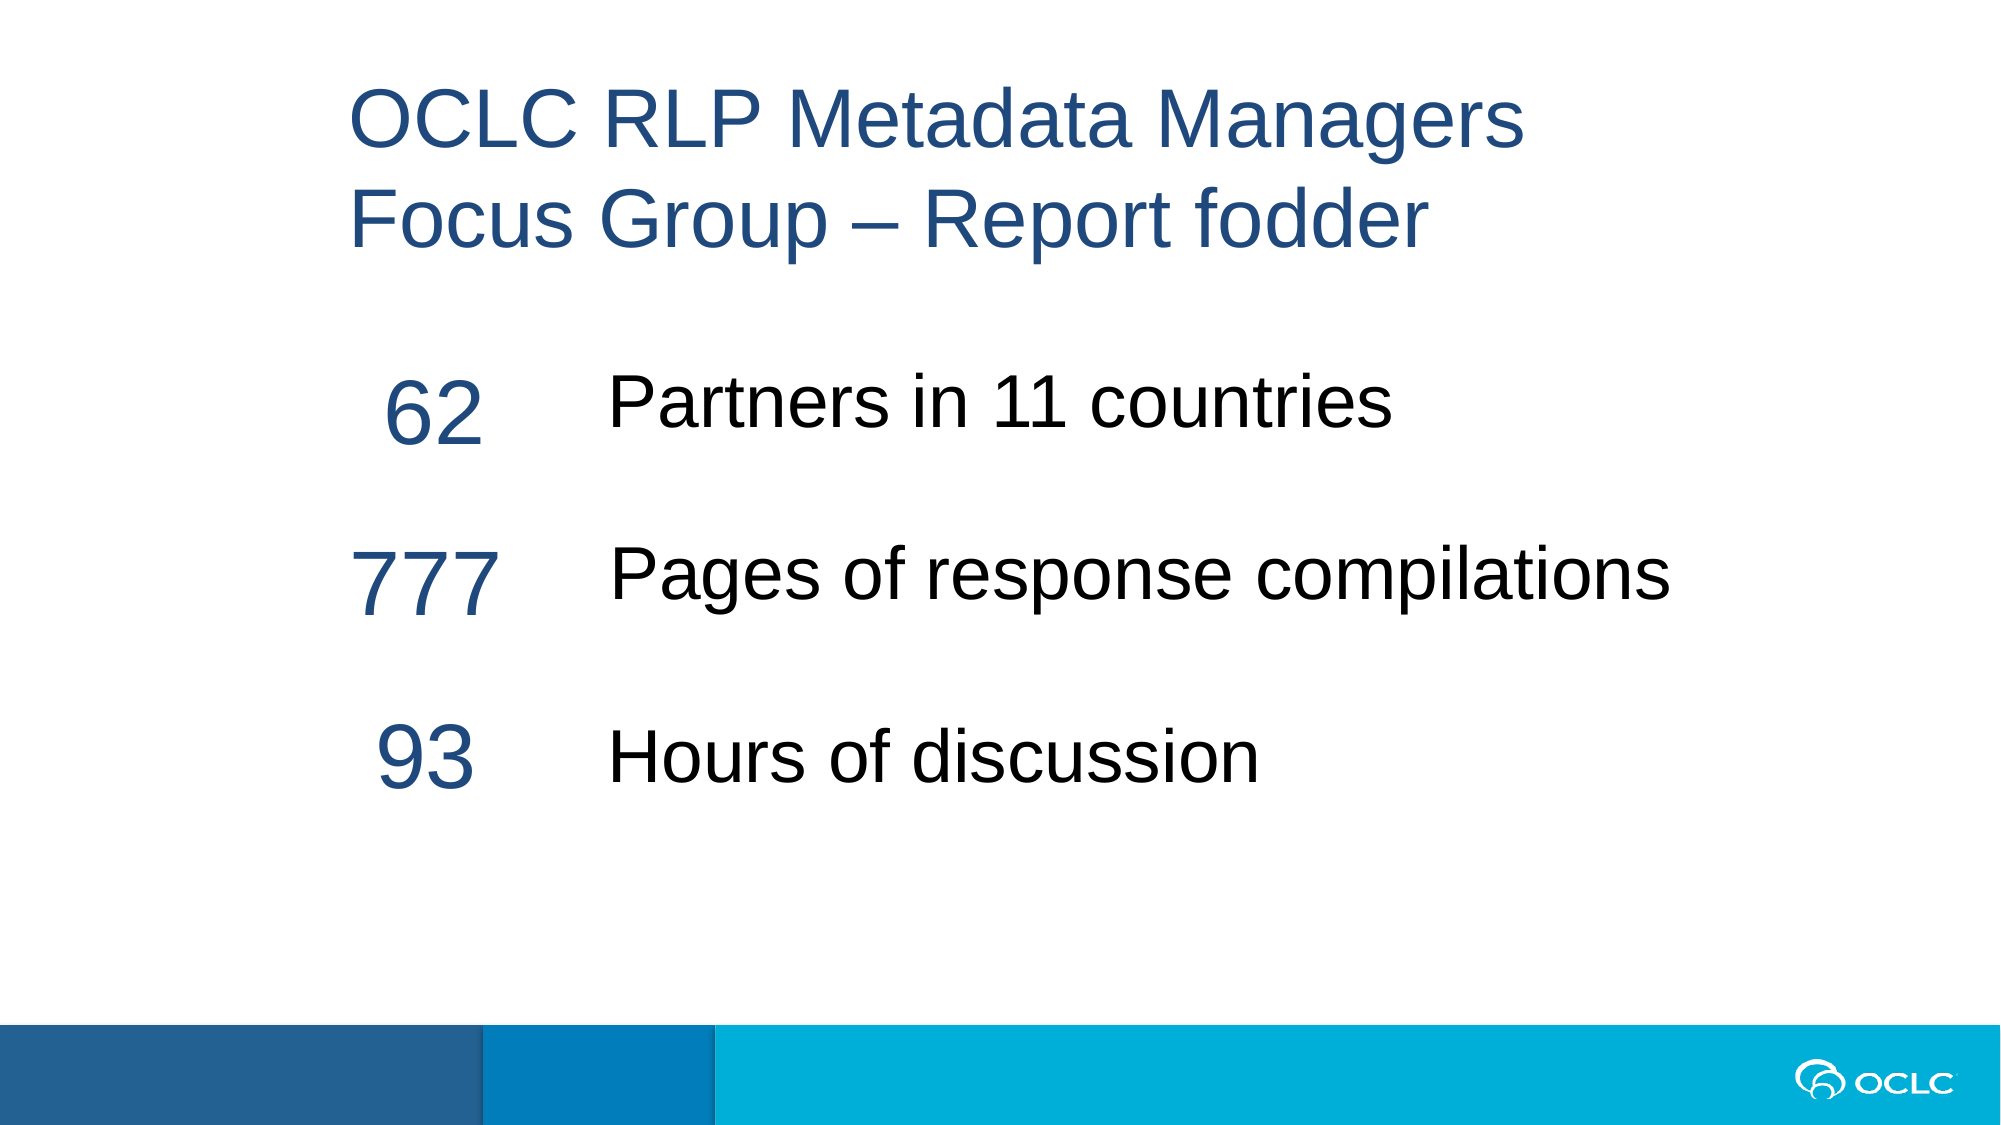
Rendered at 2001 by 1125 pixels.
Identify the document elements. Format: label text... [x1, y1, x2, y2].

text_box Partners in 11 countries [593, 345, 1410, 451]
text_box 777 [334, 516, 518, 642]
text_box Hours of discussion [592, 699, 1278, 805]
text_box OCLC RLP Metadata Managers Focus Group – Report fodder [333, 56, 1670, 272]
text_box Pages of response compilations [594, 516, 1688, 622]
text_box 62 [368, 345, 501, 471]
text_box 93 [334, 689, 492, 815]
